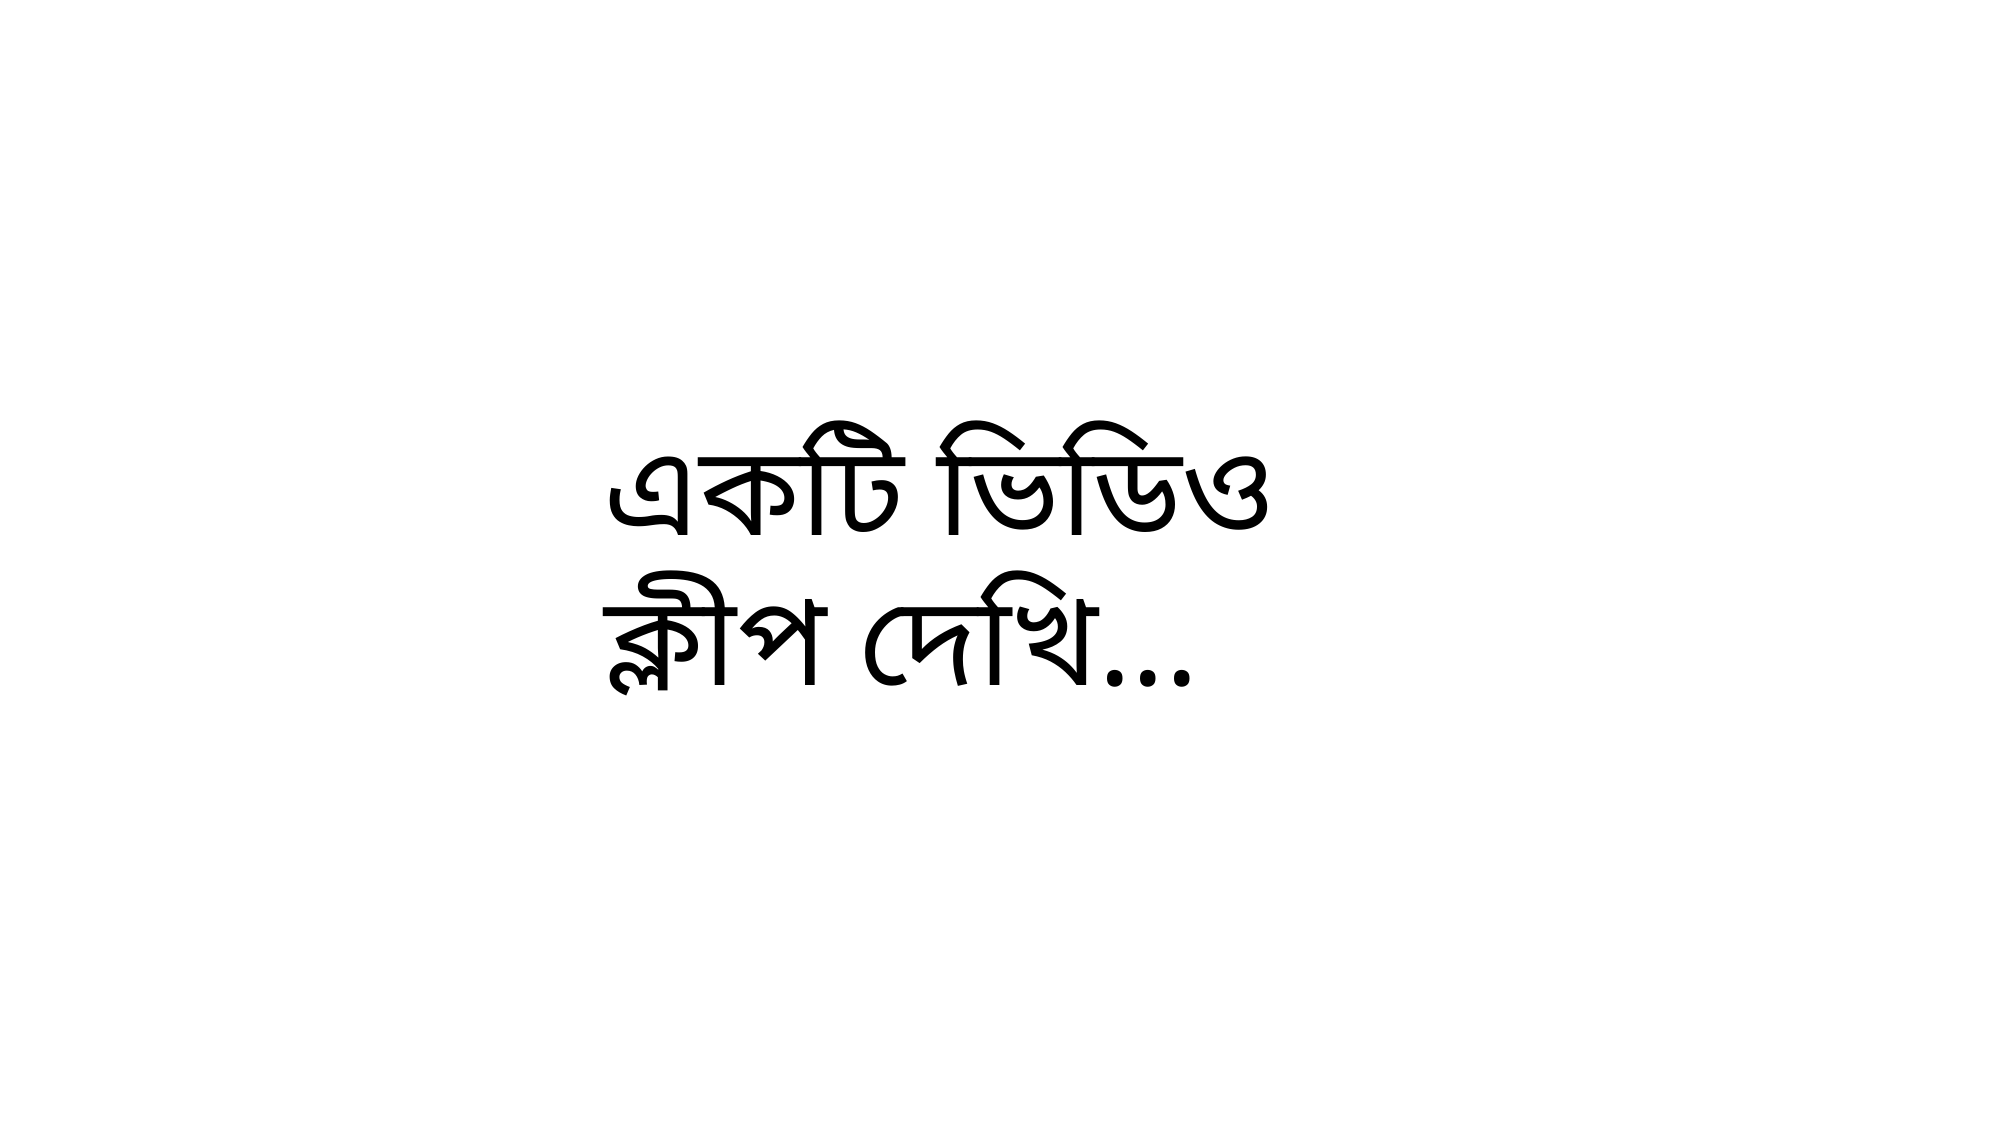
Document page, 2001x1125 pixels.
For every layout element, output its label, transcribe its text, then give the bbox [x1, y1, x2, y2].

text_box একটি ভিডিও ক্লীপ দেখি... [589, 403, 1459, 719]
